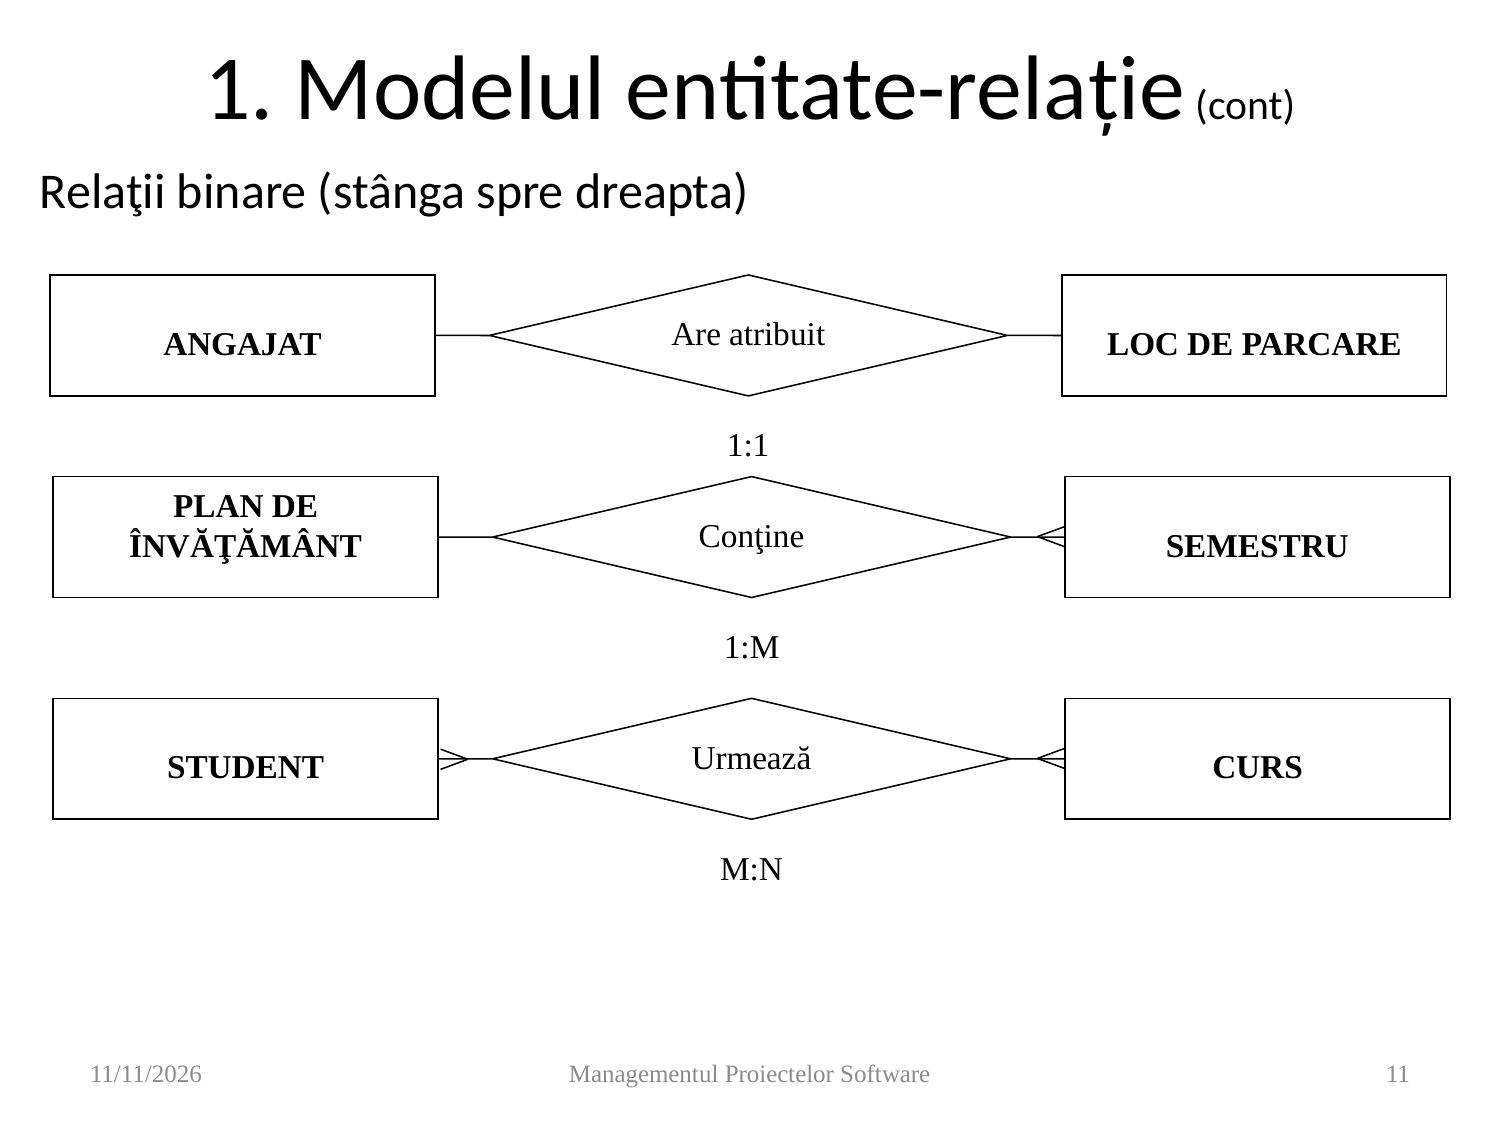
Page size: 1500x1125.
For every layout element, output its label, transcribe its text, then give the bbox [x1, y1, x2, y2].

title 1. Modelul entitate-relaţie (cont) [24, 24, 1475, 162]
slide_number 11 [1074, 1042, 1425, 1103]
list Relaţii binare (stânga spre dreapta) [24, 162, 1475, 1000]
footer Managementul Proiectelor Software [512, 1042, 988, 1103]
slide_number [75, 1042, 425, 1103]
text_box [49, 274, 1451, 901]
